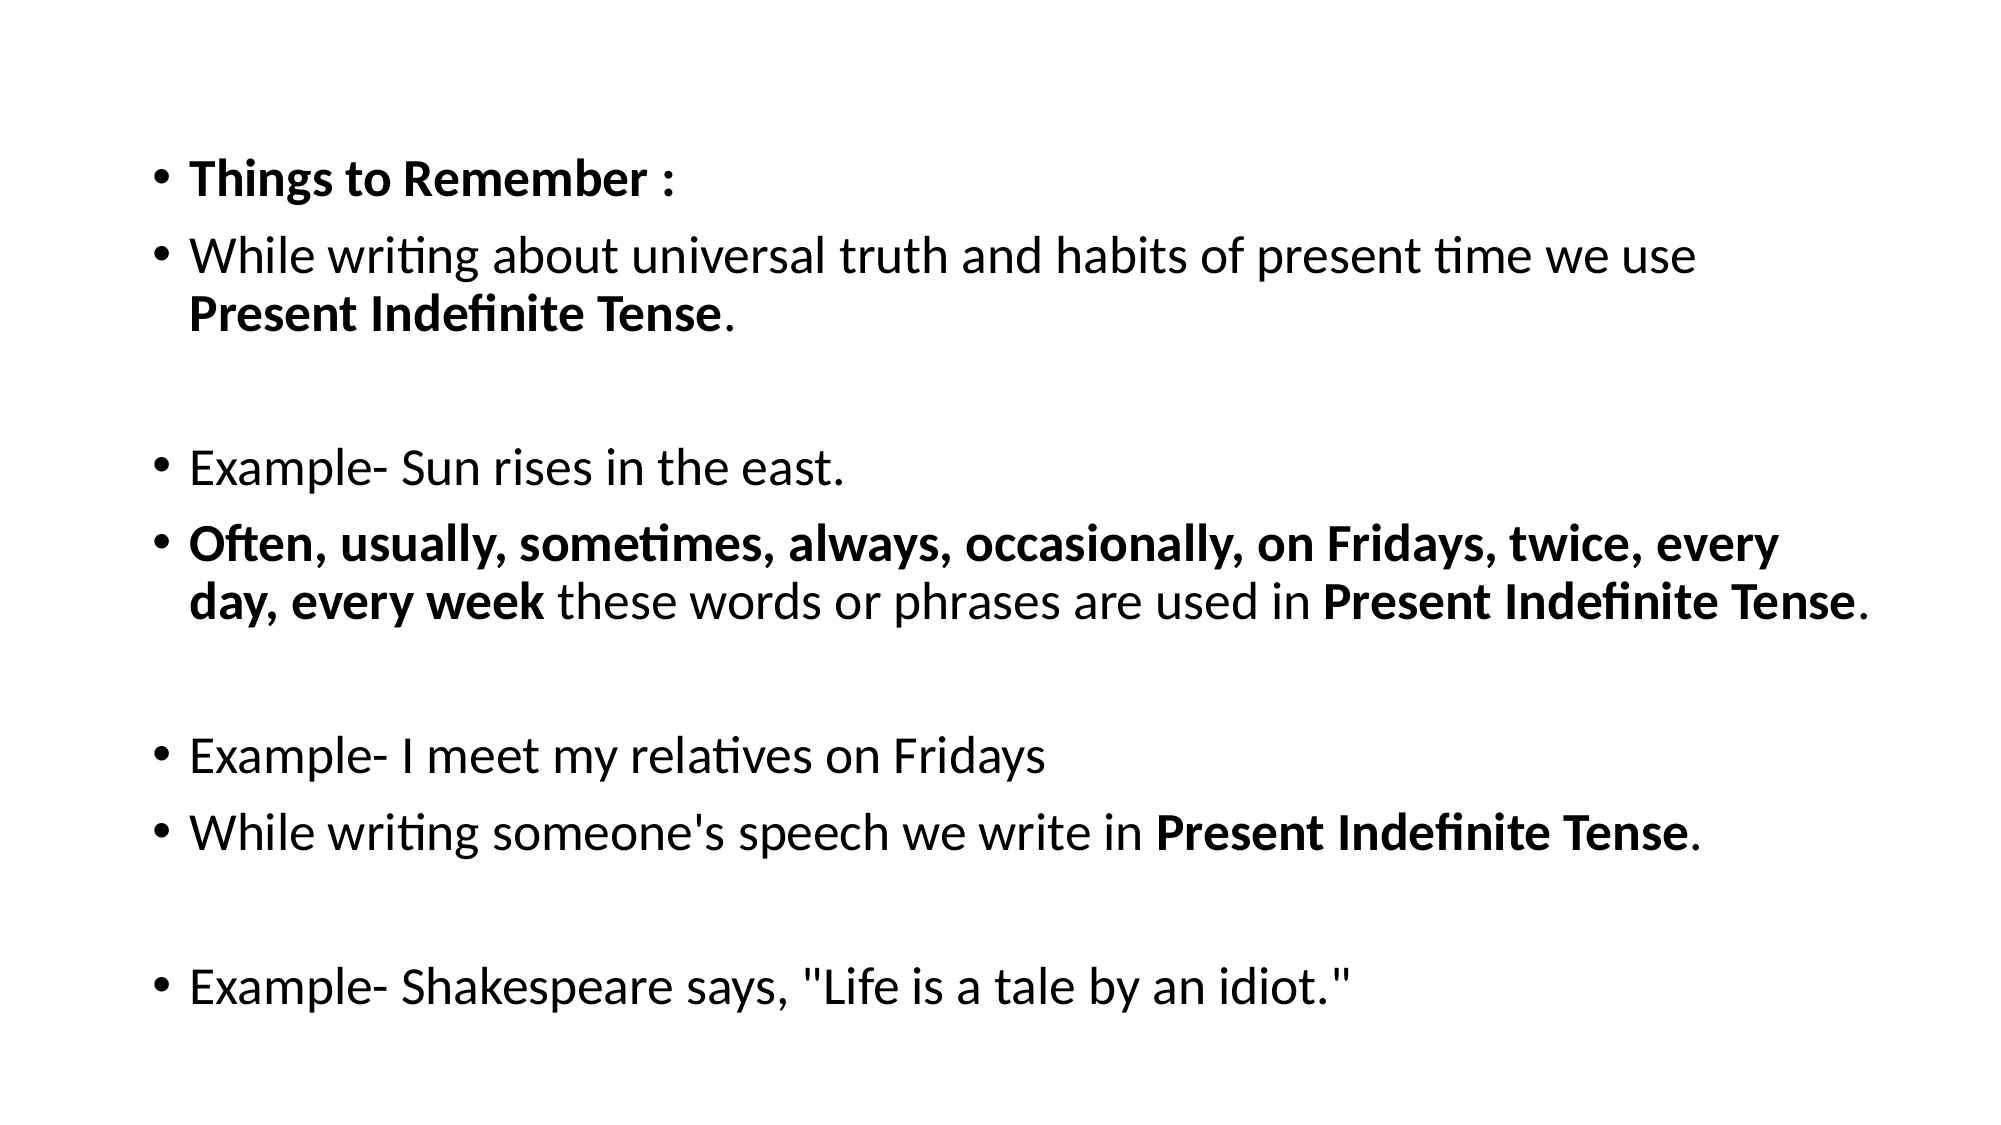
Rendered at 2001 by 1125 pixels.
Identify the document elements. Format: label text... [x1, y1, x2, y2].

list Things to Remember : While writing about universal truth and habits of present time we use Present Indefinite Tense. Example- Sun rises in the east. Often, usually, sometimes, always, occasionally, on Fridays, twice, every day, every week these words or phrases are used in Present Indefinite Tense. Example- I meet my relatives on Fridays While writing someone's speech we write in Present Indefinite Tense. Example- Shakespeare says, "Life is a tale by an idiot." [137, 59, 1889, 1061]
